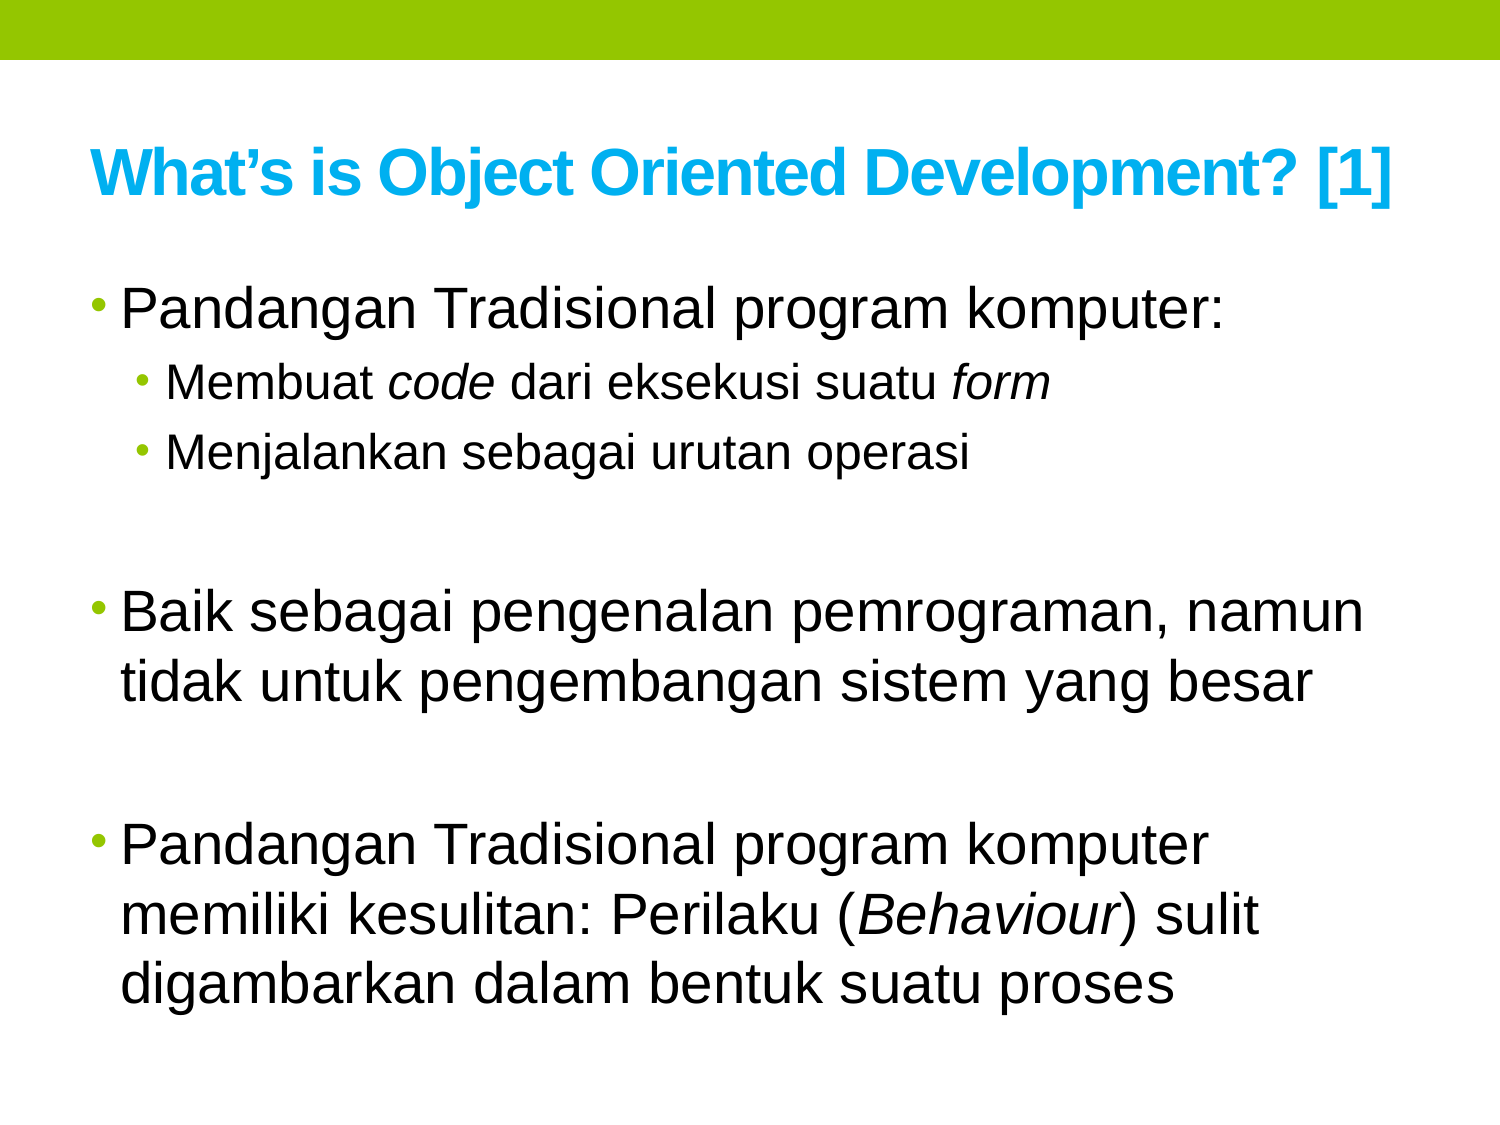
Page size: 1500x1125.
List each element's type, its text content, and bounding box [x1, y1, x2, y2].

title What’s is Object Oriented Development? [1] [75, 87, 1425, 250]
list Pandangan Tradisional program komputer: Membuat code dari eksekusi suatu form Menjalankan sebagai urutan operasi Baik sebagai pengenalan pemrograman, namun tidak untuk pengembangan sistem yang besar Pandangan Tradisional program komputer memiliki kesulitan: Perilaku (Behaviour) sulit digambarkan dalam bentuk suatu proses [75, 262, 1425, 1063]
